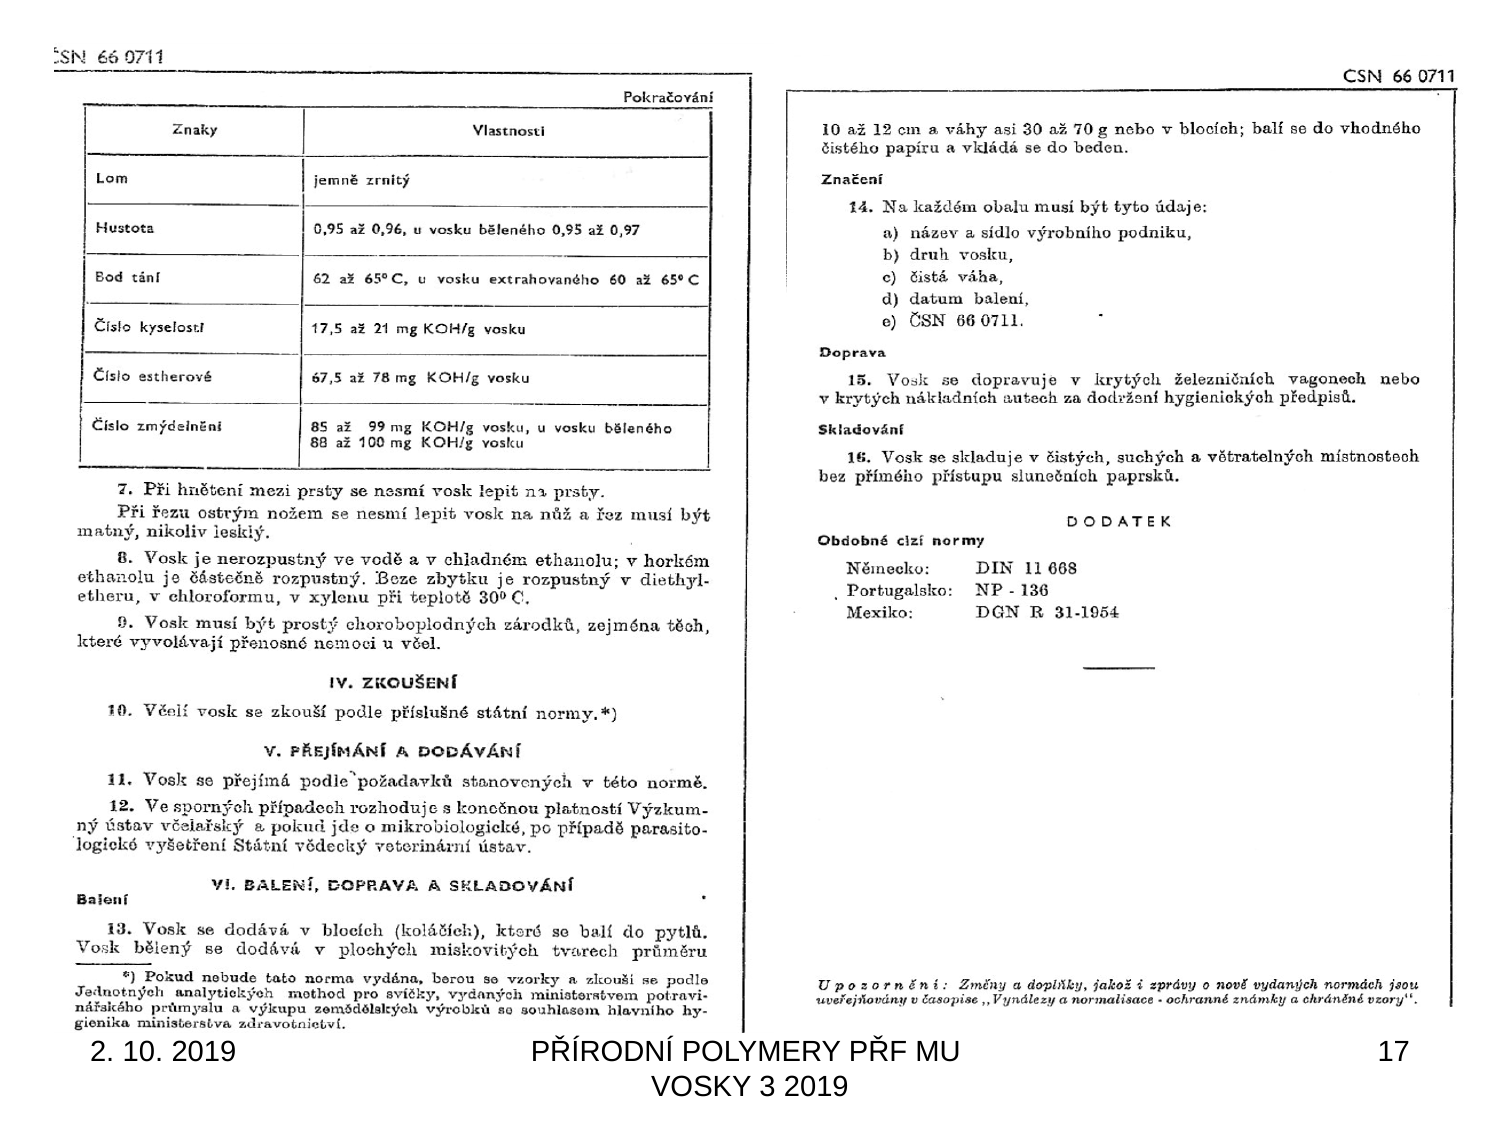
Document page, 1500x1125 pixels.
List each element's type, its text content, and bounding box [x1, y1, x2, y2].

slide_number 17 [1074, 1024, 1426, 1103]
picture [0, 44, 1500, 1033]
footer PŘÍRODNÍ POLYMERY PŘF MU VOSKY 3 2019 [512, 1024, 988, 1103]
slide_number 2. 10. 2019 [74, 1033, 426, 1103]
